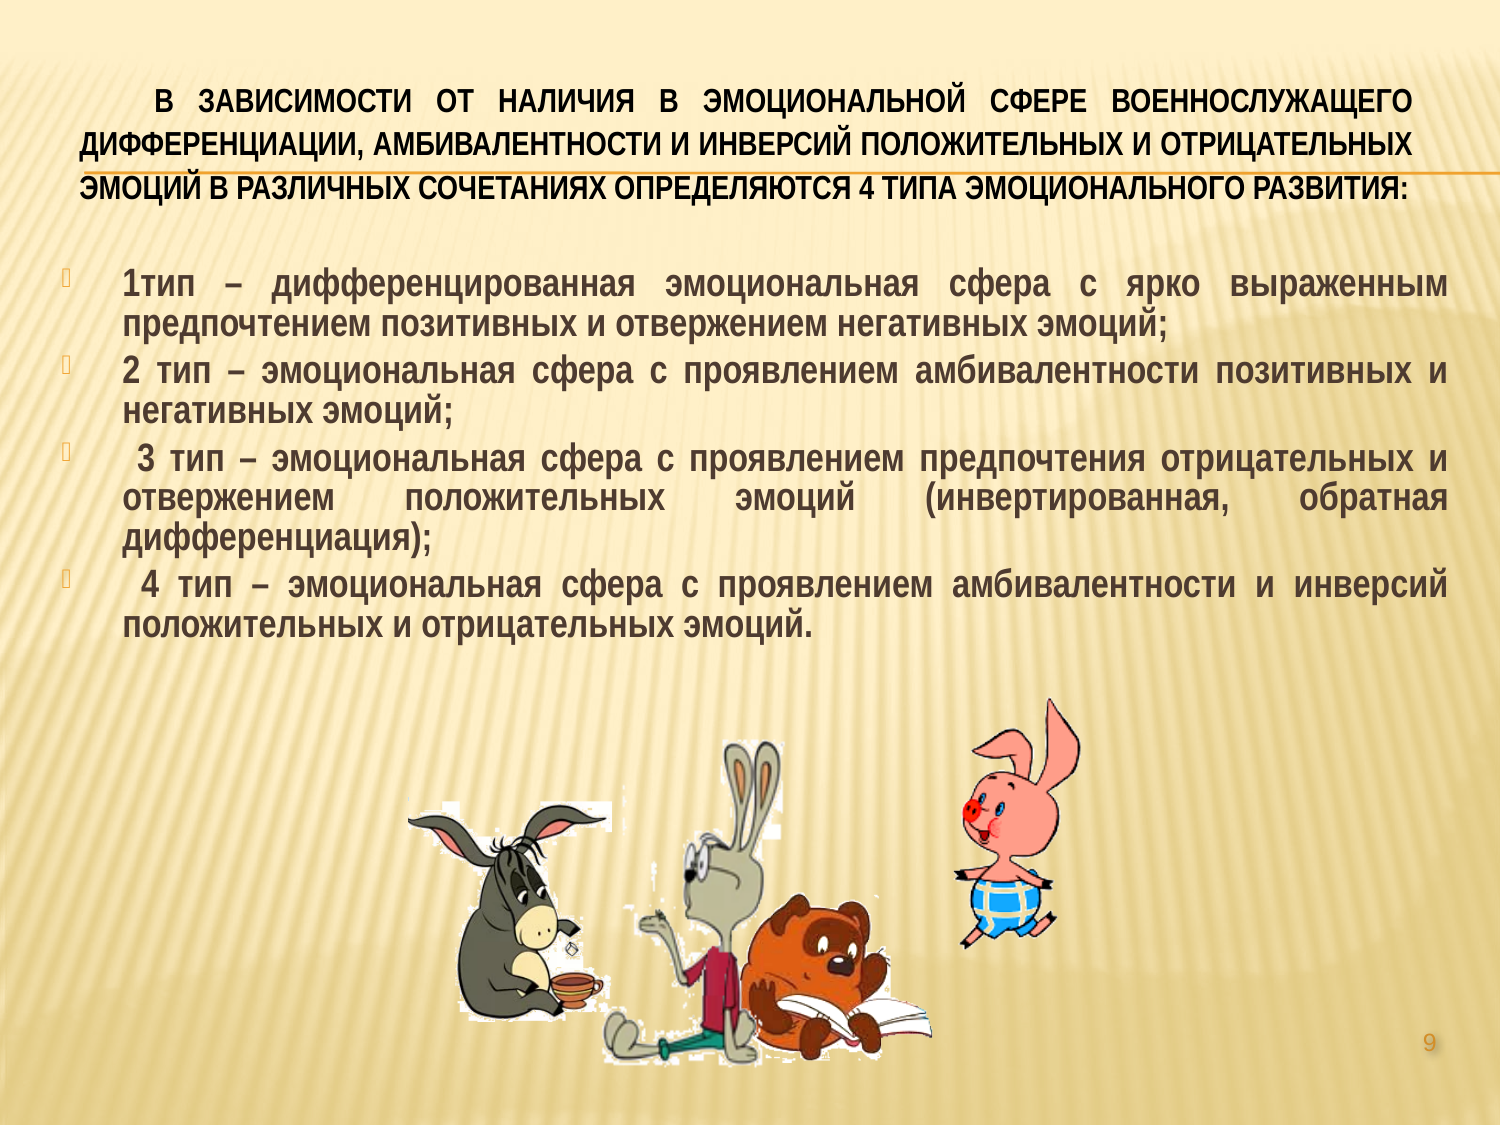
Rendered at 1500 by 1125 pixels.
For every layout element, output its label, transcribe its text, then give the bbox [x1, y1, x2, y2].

picture [597, 737, 787, 1070]
picture [939, 688, 1098, 956]
list 1тип – дифференцированная эмоциональная сфера с ярко выраженным предпочтением позитивных и отвержением негативных эмоций; 2 тип – эмоциональная сфера с проявлением амбивалентности позитивных и негативных эмоций; 3 тип – эмоциональная сфера с проявлением предпочтения отрицательных и отвержением положительных эмоций (инвертированная, обратная дифференциация); 4 тип – эмоциональная сфера с проявлением амбивалентности и инверсий положительных и отрицательных эмоций. [46, 257, 1465, 657]
picture [408, 796, 595, 1022]
picture [788, 888, 936, 1063]
slide_number 9 [1101, 1019, 1452, 1098]
title В зависимости от наличия в эмоциональной сфере военнослужащего дифференциации, амбивалентности и инверсий положительных и отрицательных эмоций в различных сочетаниях определяются 4 типа эмоционального развития: [46, 35, 1430, 247]
